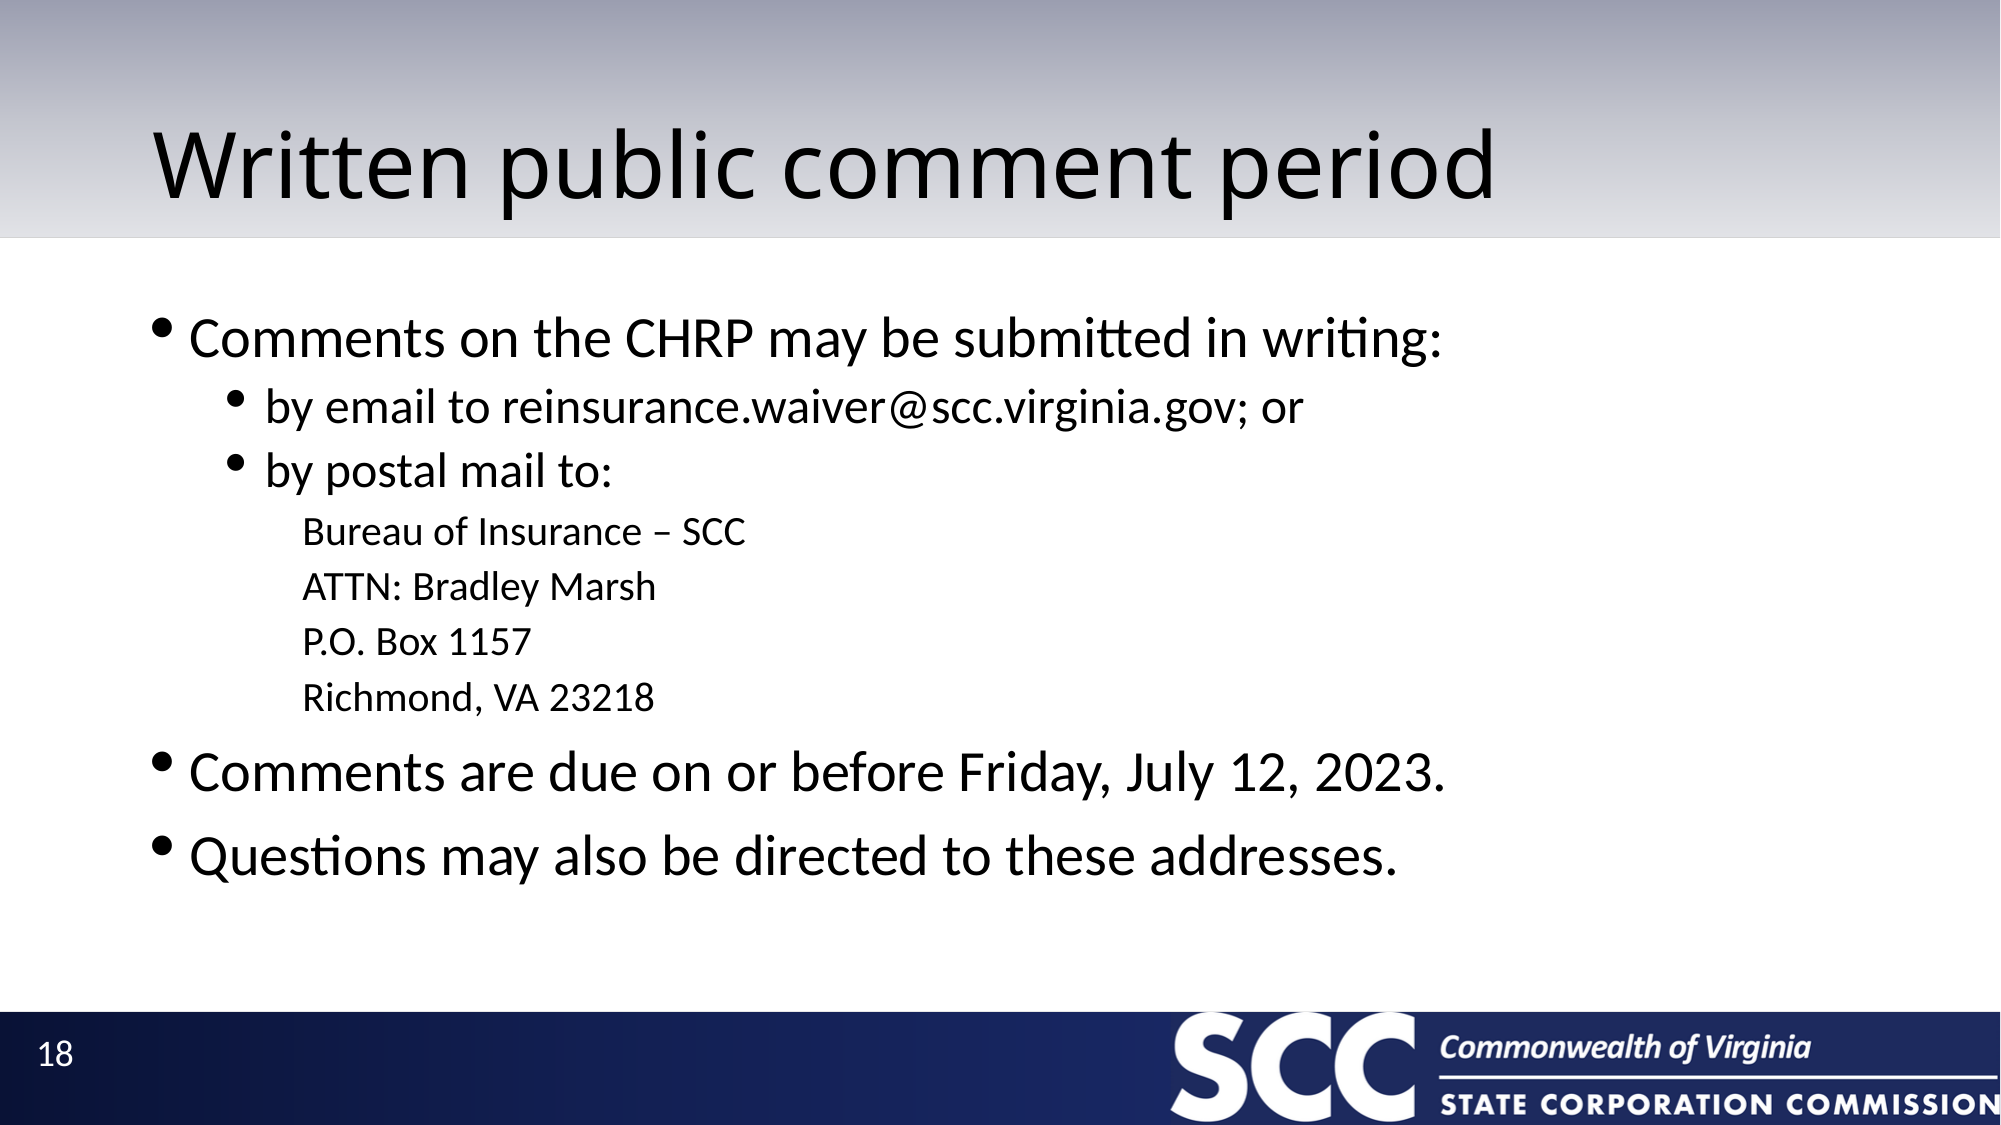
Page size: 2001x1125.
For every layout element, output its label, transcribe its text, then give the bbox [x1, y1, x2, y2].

picture [0, 0, 2001, 1125]
text_box 18 [21, 1021, 211, 1082]
list Comments on the CHRP may be submitted in writing: by email to reinsurance.waiver@scc.virginia.gov; or by postal mail to: Bureau of Insurance – SCC ATTN: Bradley Marsh P.O. Box 1157 Richmond, VA 23218 Comments are due on or before Friday, July 12, 2023. Questions may also be directed to these addresses. [137, 299, 1863, 1014]
title Written public comment period [137, 59, 1863, 278]
